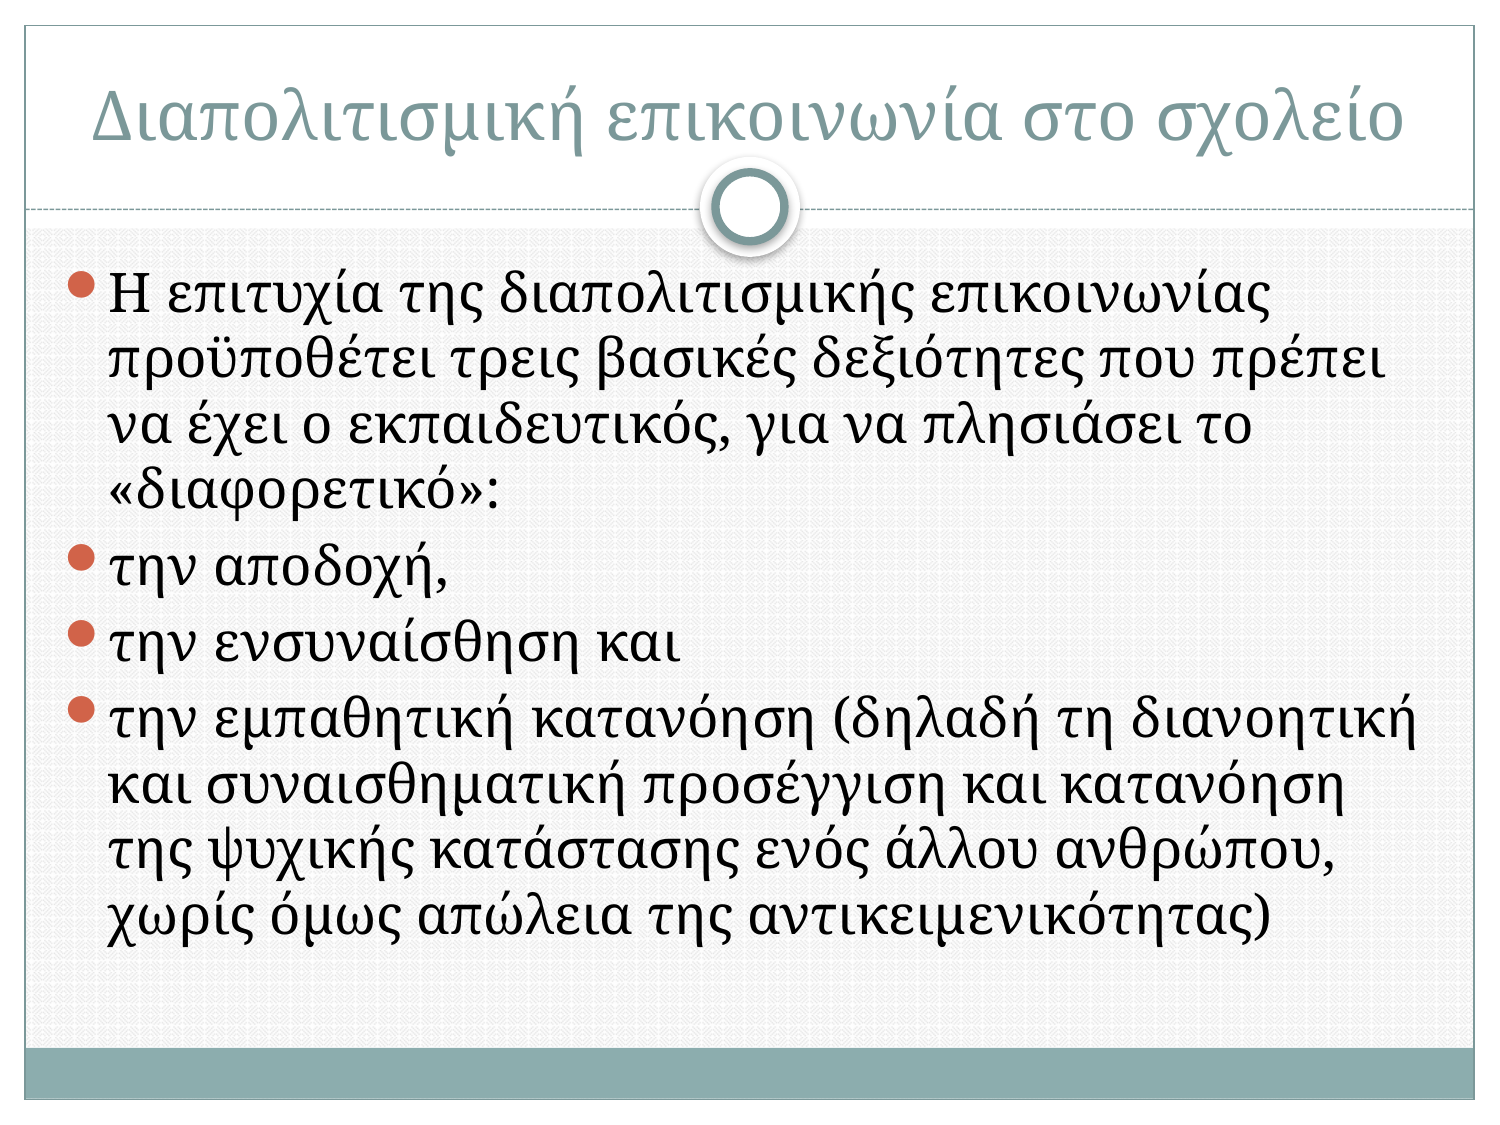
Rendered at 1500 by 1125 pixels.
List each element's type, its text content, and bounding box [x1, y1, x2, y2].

title Διαπολιτισμική επικοινωνία στο σχολείο [49, 37, 1450, 162]
list Η επιτυχία της διαπολιτισμικής επικοινωνίας προϋποθέτει τρεις βασικές δεξιότητες που πρέπει να έχει ο εκπαιδευτικός, για να πλησιάσει το «διαφορετικό»: την αποδοχή, την ενσυναίσθηση και την εμπαθητική κατανόηση (δηλαδή τη διανοητική και συναισθηματική προσέγγιση και κατανόηση της ψυχικής κατάστασης ενός άλλου ανθρώπου, χωρίς όμως απώλεια της αντικειμενικότητας) [49, 250, 1445, 1001]
